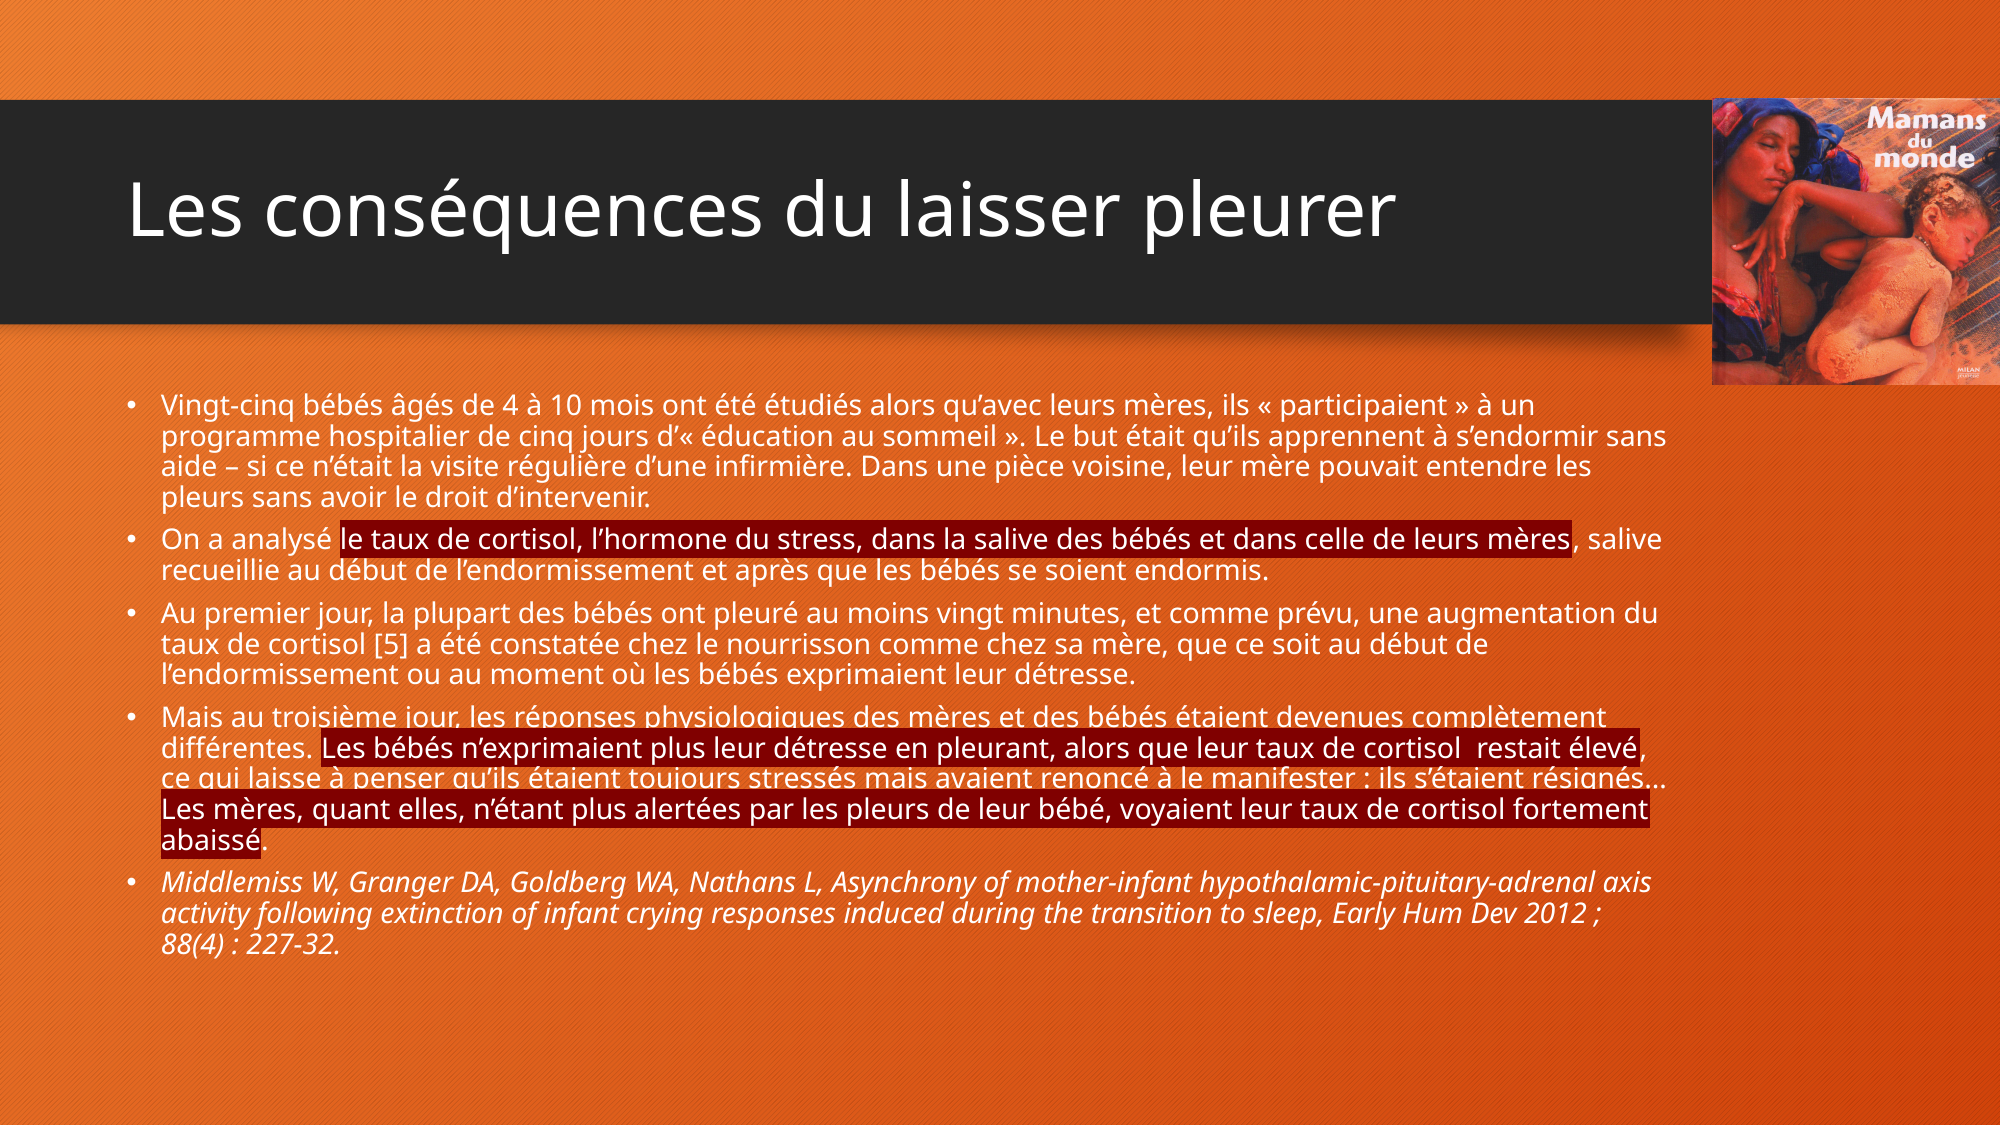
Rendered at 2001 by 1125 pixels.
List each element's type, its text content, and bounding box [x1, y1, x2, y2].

picture [0, 98, 2000, 385]
list Vingt-cinq bébés âgés de 4 à 10 mois ont été étudiés alors qu’avec leurs mères, ils « participaient » à un programme hospitalier de cinq jours d’« éducation au sommeil ». Le but était qu’ils apprennent à s’endormir sans aide – si ce n’était la visite régulière d’une infirmière. Dans une pièce voisine, leur mère pouvait entendre les pleurs sans avoir le droit d’intervenir. On a analysé le taux de cortisol, l’hormone du stress, dans la salive des bébés et dans celle de leurs mères, salive recueillie au début de l’endormissement et après que les bébés se soient endormis. Au premier jour, la plupart des bébés ont pleuré au moins vingt minutes, et comme prévu, une augmentation du taux de cortisol [5] a été constatée chez le nourrisson comme chez sa mère, que ce soit au début de l’endormissement ou au moment où les bébés exprimaient leur détresse. Mais au troisième jour, les réponses physiologiques des mères et des bébés étaient devenues complètement différentes. Les bébés n’exprimaient plus leur détresse en pleurant, alors que leur taux de cortisol restait élevé, ce qui laisse à penser qu’ils étaient toujours stressés mais avaient renoncé à le manifester : ils s’étaient résignés… Les mères, quant elles, n’étant plus alertées par les pleurs de leur bébé, voyaient leur taux de cortisol fortement abaissé. Middlemiss W, Granger DA, Goldberg WA, Nathans L, Asynchrony of mother-infant hypothalamic-pituitary-adrenal axis activity following extinction of infant crying responses induced during the transition to sleep, Early Hum Dev 2012 ; 88(4) : 227-32. [111, 383, 1689, 974]
title Les conséquences du laisser pleurer [111, 123, 1689, 301]
